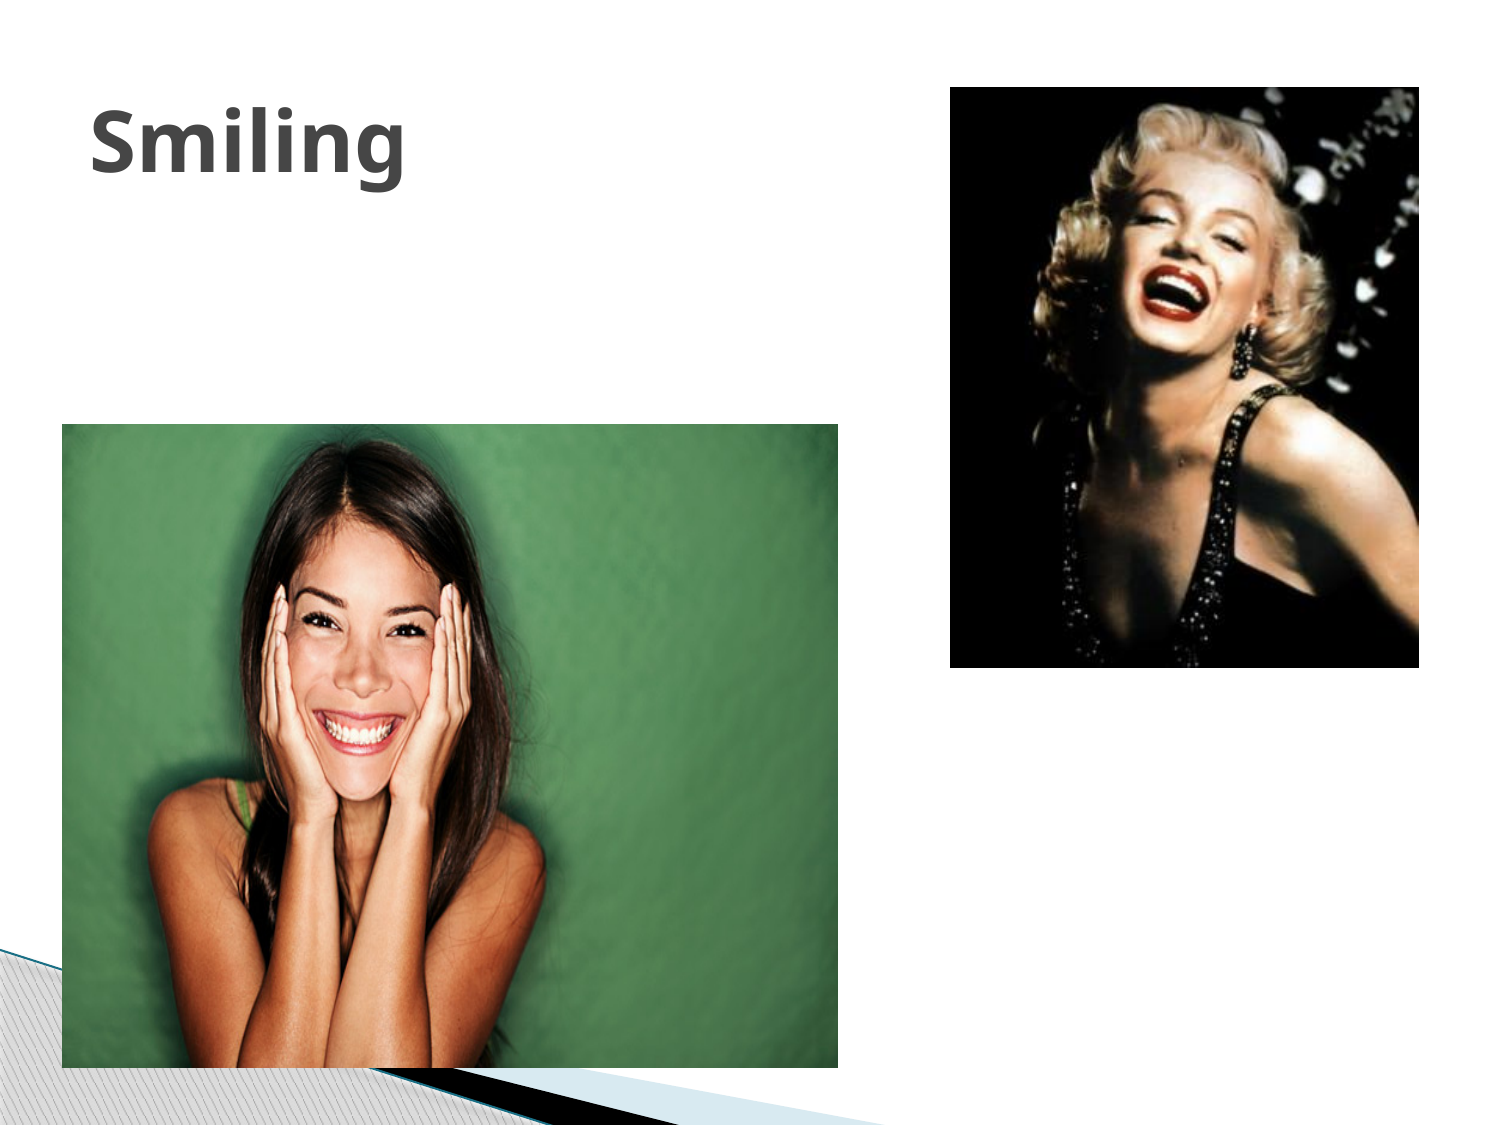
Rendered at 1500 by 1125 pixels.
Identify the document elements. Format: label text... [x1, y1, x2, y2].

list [62, 424, 838, 1068]
picture [949, 87, 1419, 668]
title Smiling [75, 45, 1425, 233]
